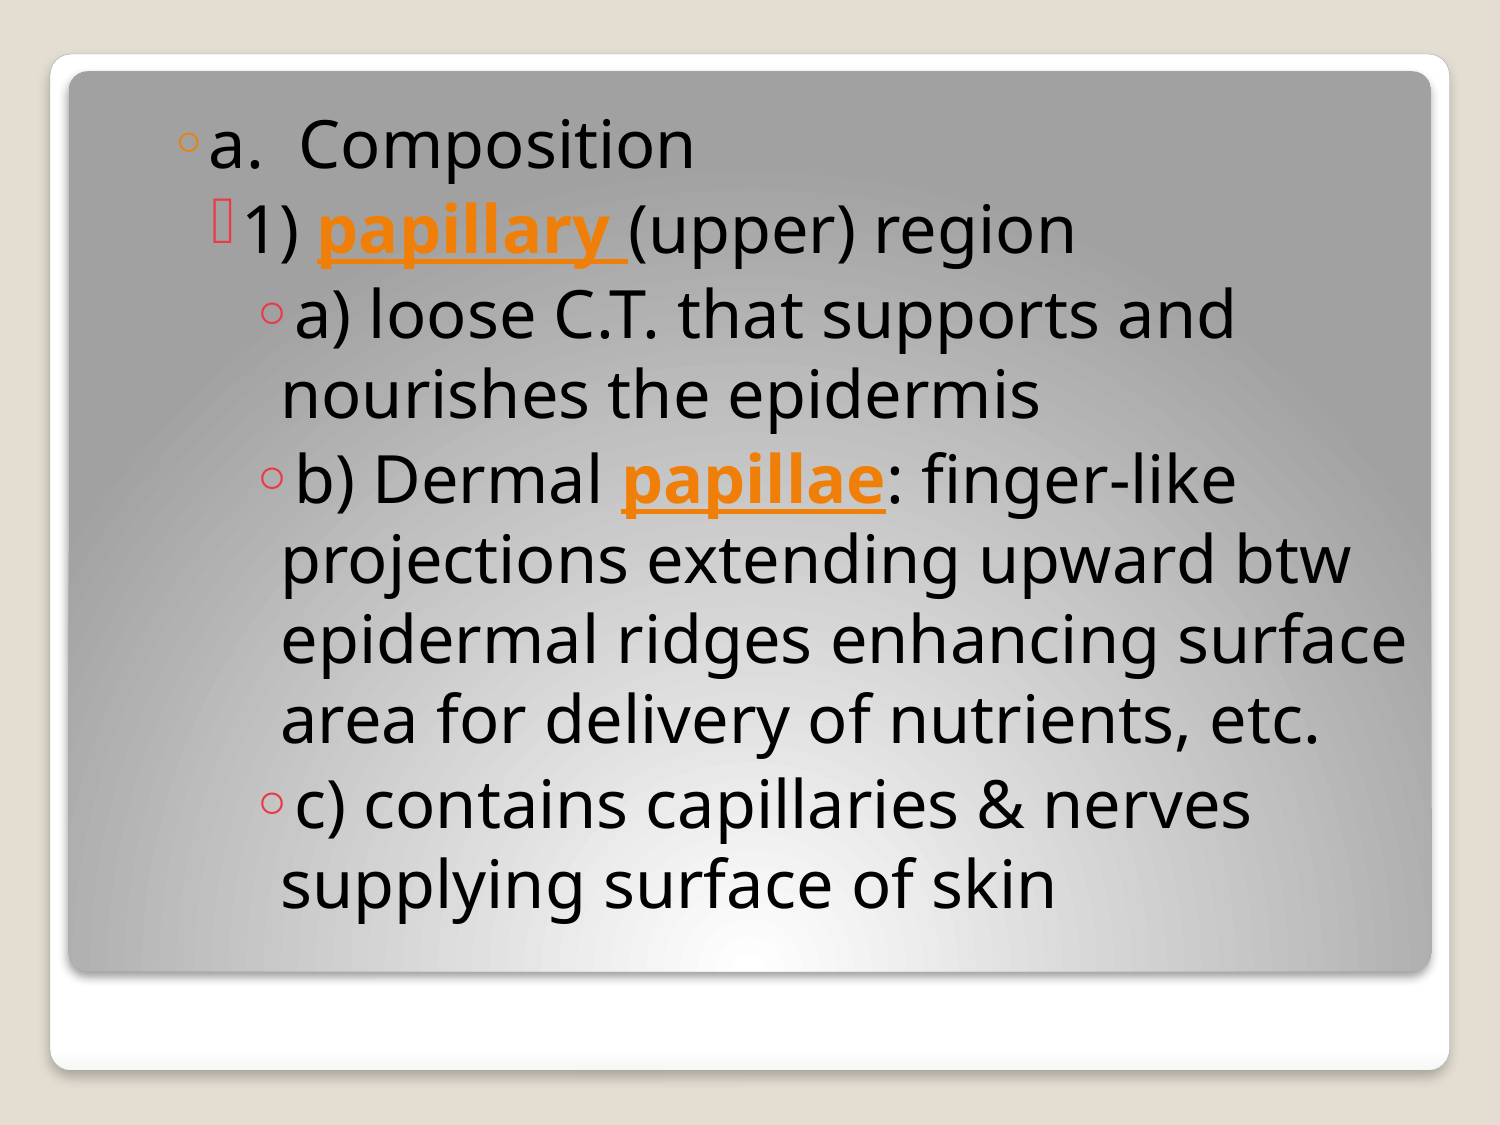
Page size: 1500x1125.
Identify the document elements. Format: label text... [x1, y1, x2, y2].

list a. Composition 1) papillary (upper) region a) loose C.T. that supports and nourishes the epidermis b) Dermal papillae: finger-like projections extending upward btw epidermal ridges enhancing surface area for delivery of nutrients, etc. c) contains capillaries & nerves supplying surface of skin [82, 86, 1425, 1038]
